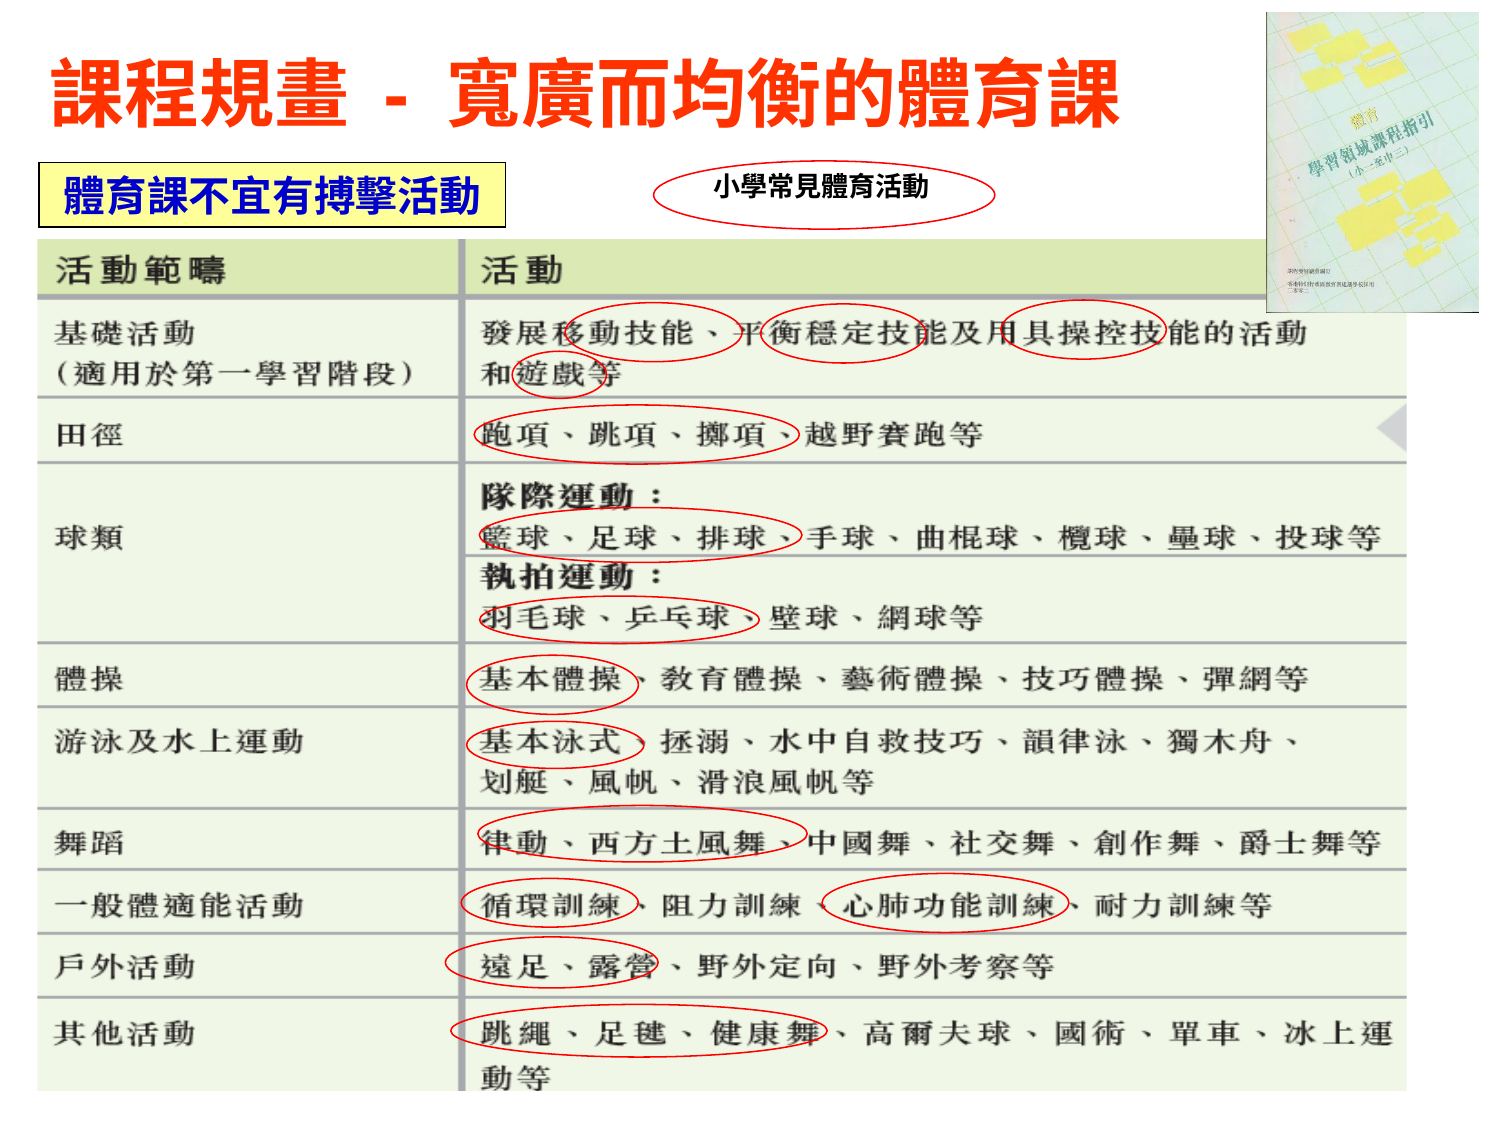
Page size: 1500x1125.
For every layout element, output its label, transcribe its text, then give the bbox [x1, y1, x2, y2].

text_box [653, 160, 995, 230]
picture [1266, 12, 1479, 313]
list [36, 239, 1408, 1091]
title 課程規畫 - 寬廣而均衡的體育課 [49, 34, 1222, 150]
text_box 體育課不宜有搏擊活動 [38, 162, 506, 228]
